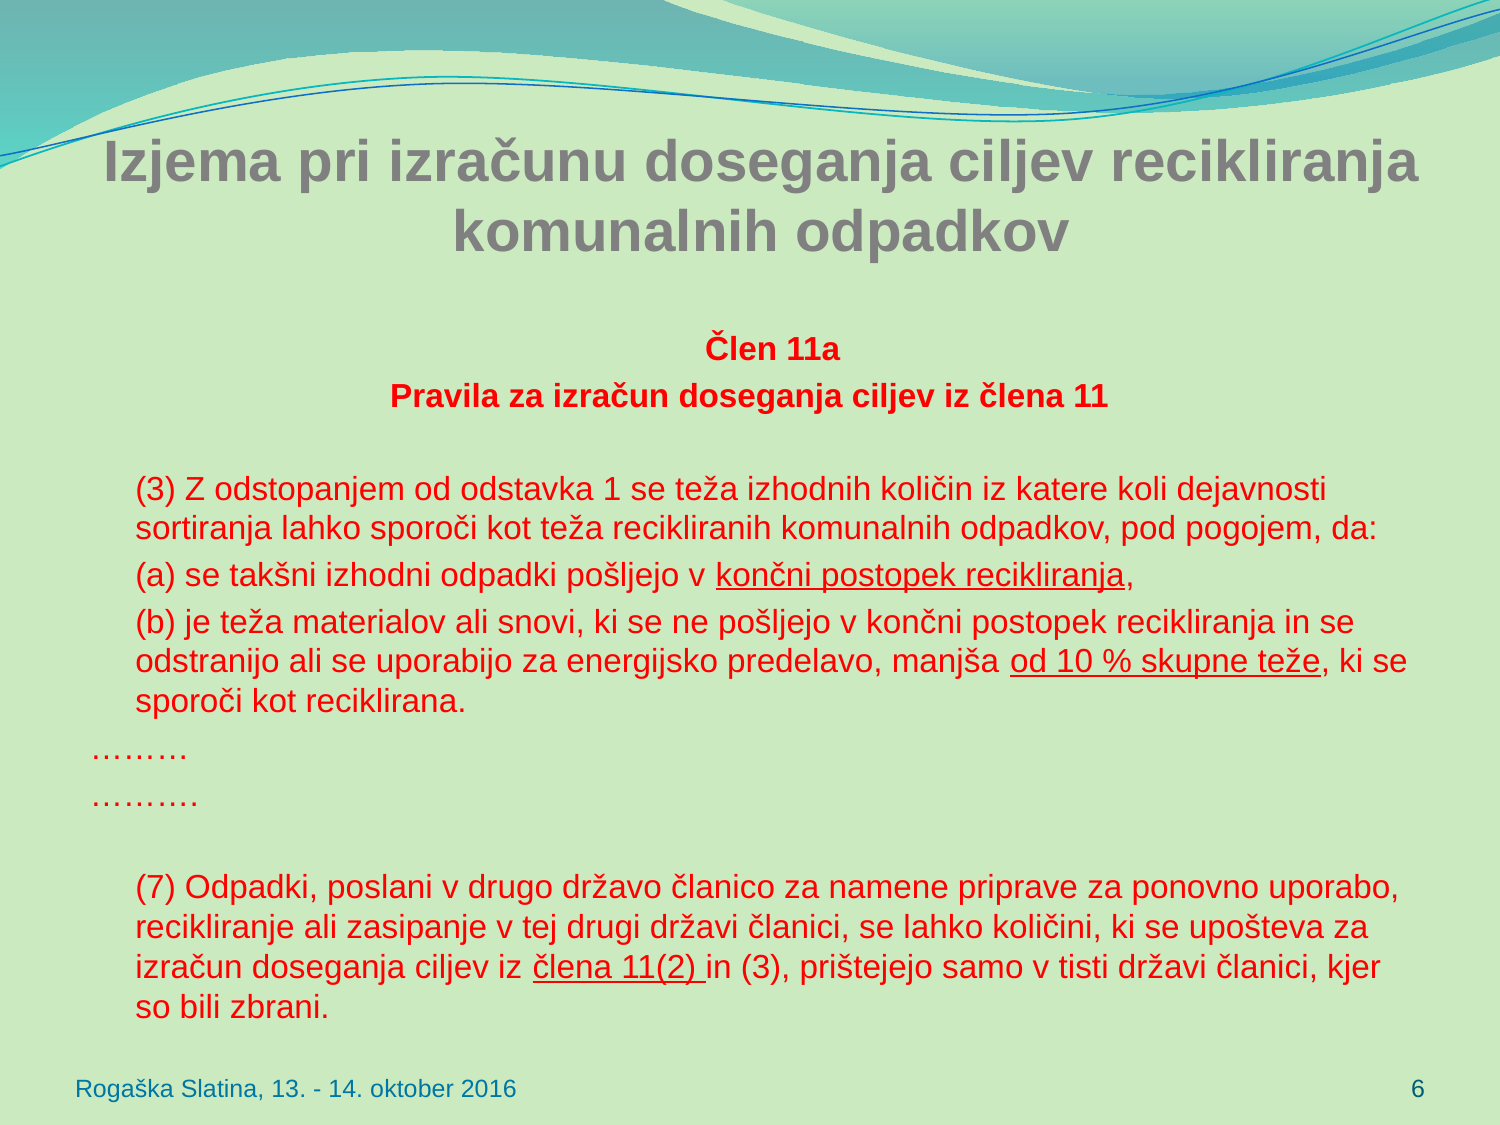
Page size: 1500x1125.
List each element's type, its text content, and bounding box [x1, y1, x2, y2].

title Izjema pri izračunu doseganja ciljev recikliranja komunalnih odpadkov [46, 115, 1477, 282]
slide_number Rogaška Slatina, 13. - 14. oktober 2016 [75, 1042, 656, 1103]
list Člen 11a Pravila za izračun doseganja ciljev iz člena 11 (3) Z odstopanjem od odstavka 1 se teža izhodnih količin iz katere koli dejavnosti sortiranja lahko sporoči kot teža recikliranih komunalnih odpadkov, pod pogojem, da: (a) se takšni izhodni odpadki pošljejo v končni postopek recikliranja, (b) je teža materialov ali snovi, ki se ne pošljejo v končni postopek recikliranja in se odstranijo ali se uporabijo za energijsko predelavo, manjša od 10 % skupne teže, ki se sporoči kot reciklirana. ……… ………. (7) Odpadki, poslani v drugo državo članico za namene priprave za ponovno uporabo, recikliranje ali zasipanje v tej drugi državi članici, se lahko količini, ki se upošteva za izračun doseganja ciljev iz člena 11(2) in (3), prištejejo samo v tisti državi članici, kjer so bili zbrani. [75, 317, 1425, 1038]
slide_number 6 [1299, 1042, 1425, 1103]
